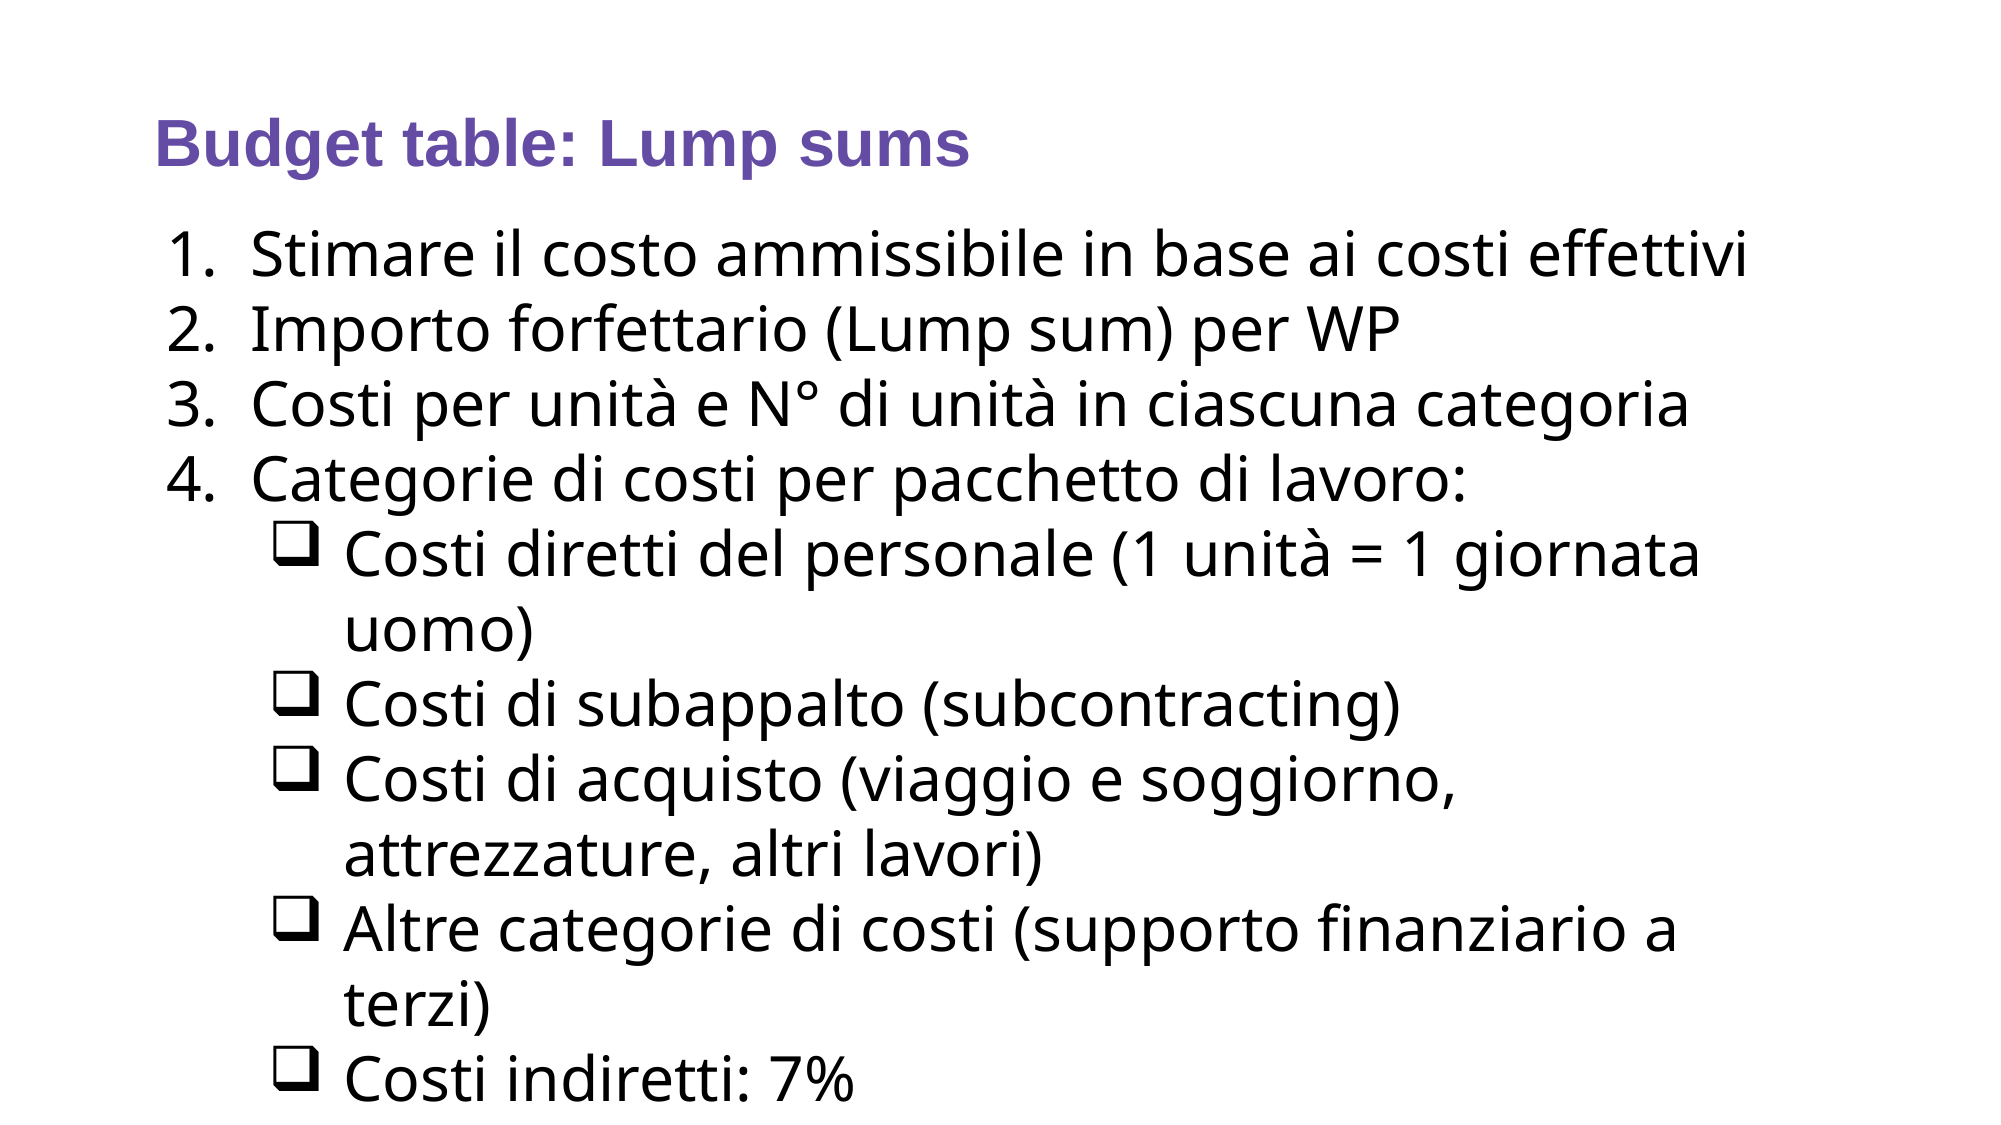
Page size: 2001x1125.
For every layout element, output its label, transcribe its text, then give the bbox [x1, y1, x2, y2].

title Budget table: Lump sums [139, 90, 1934, 189]
text_box Stimare il costo ammissibile in base ai costi effettivi Importo forfettario (Lump sum) per WP Costi per unità e N° di unità in ciascuna categoria Categorie di costi per pacchetto di lavoro: Costi diretti del personale (1 unità = 1 giornata uomo) Costi di subappalto (subcontracting) Costi di acquisto (viaggio e soggiorno, attrezzature, altri lavori) Altre categorie di costi (supporto finanziario a terzi) Costi indiretti: 7% [151, 207, 1805, 1122]
